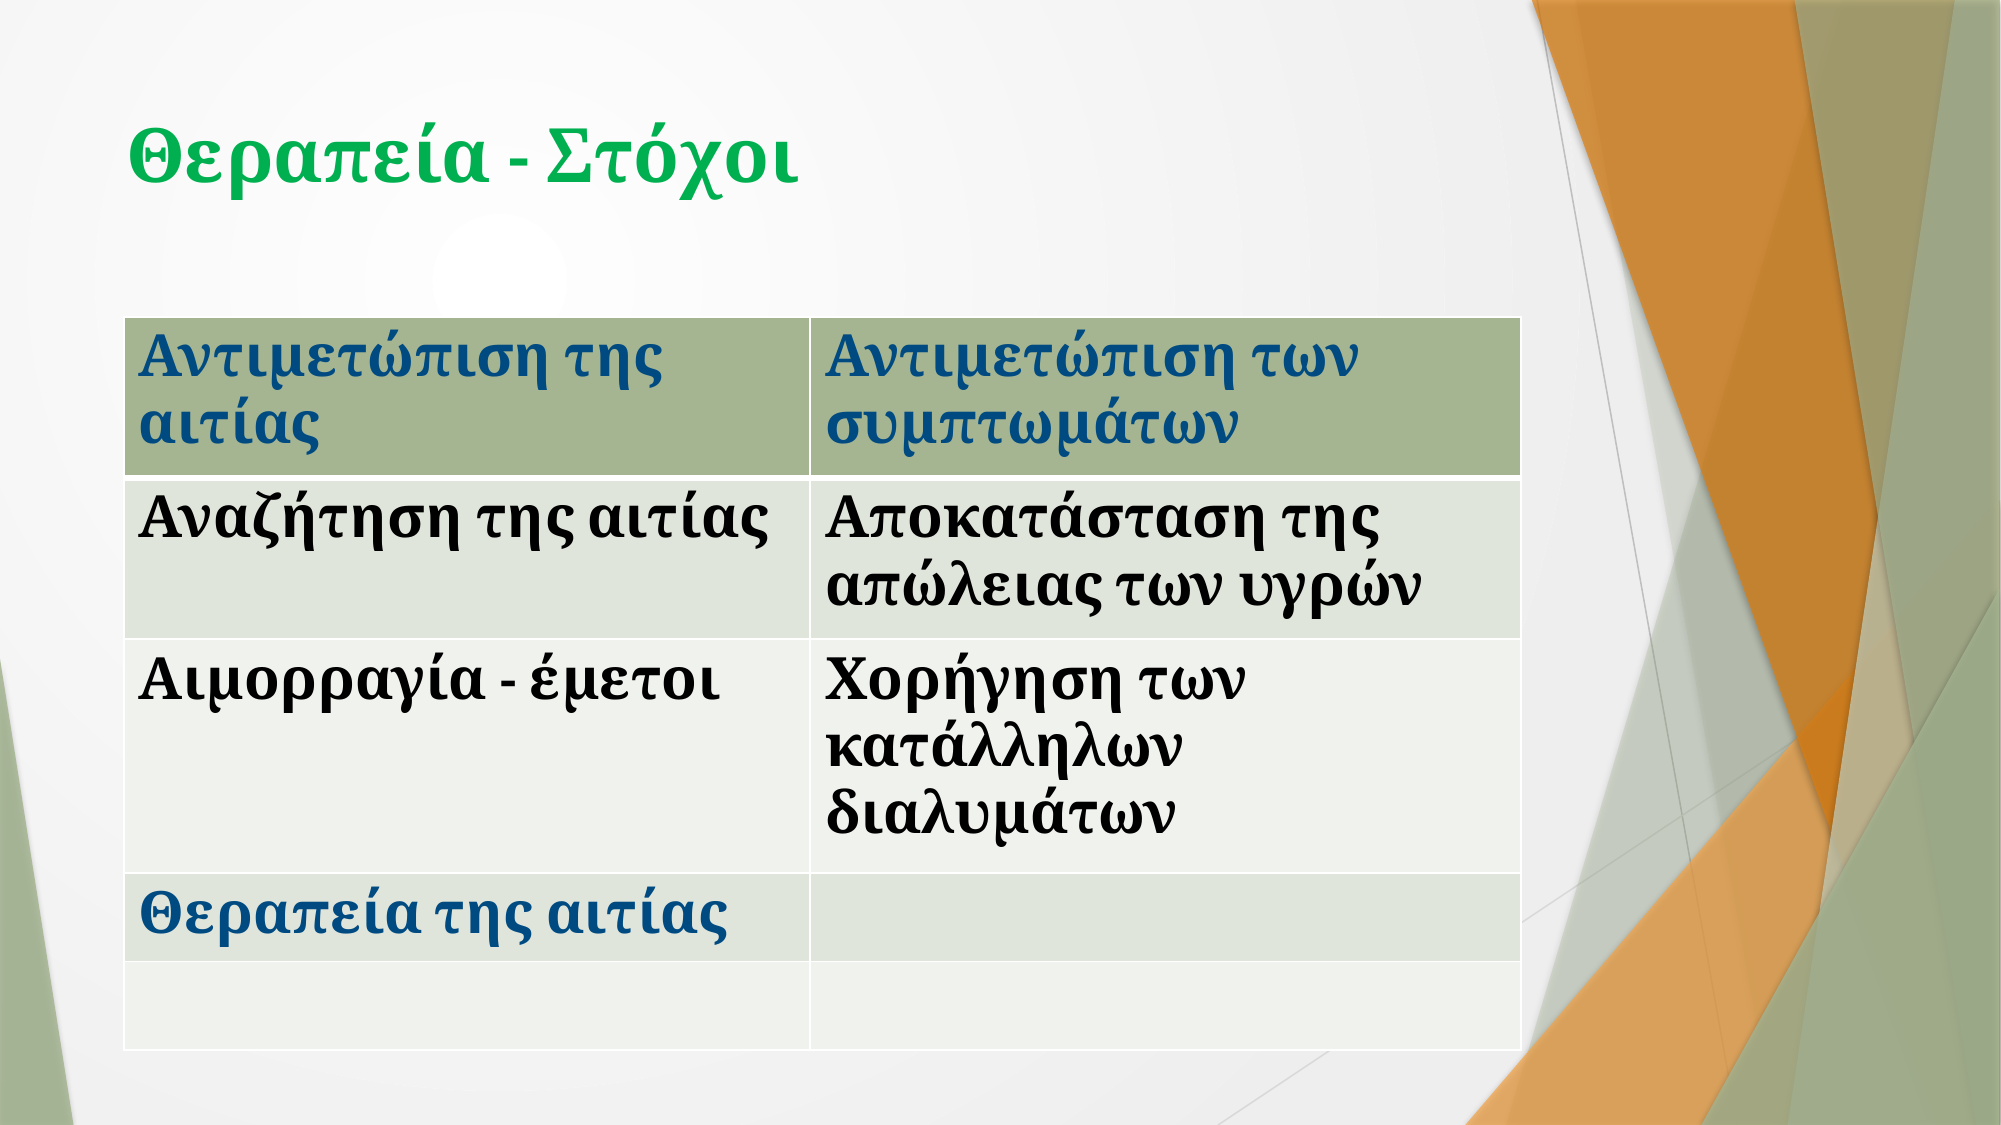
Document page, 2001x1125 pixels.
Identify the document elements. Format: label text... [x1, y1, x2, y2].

table_header Αντιμετώπιση της αιτίας [125, 318, 809, 475]
table_cell Χορήγηση των κατάλληλων διαλυμάτων [811, 640, 1520, 872]
table_cell [811, 874, 1520, 961]
table_header Αντιμετώπιση των συμπτωμάτων [811, 318, 1520, 475]
table_cell [811, 962, 1520, 1049]
table_cell Αιμορραγία - έμετοι [125, 640, 809, 872]
table_cell Αναζήτηση της αιτίας [125, 481, 809, 638]
table_cell [125, 962, 809, 1049]
table_cell Θεραπεία της αιτίας [125, 874, 809, 961]
title Θεραπεία - Στόχοι [111, 99, 1522, 317]
table_cell Αποκατάσταση της απώλειας των υγρών [811, 481, 1520, 638]
